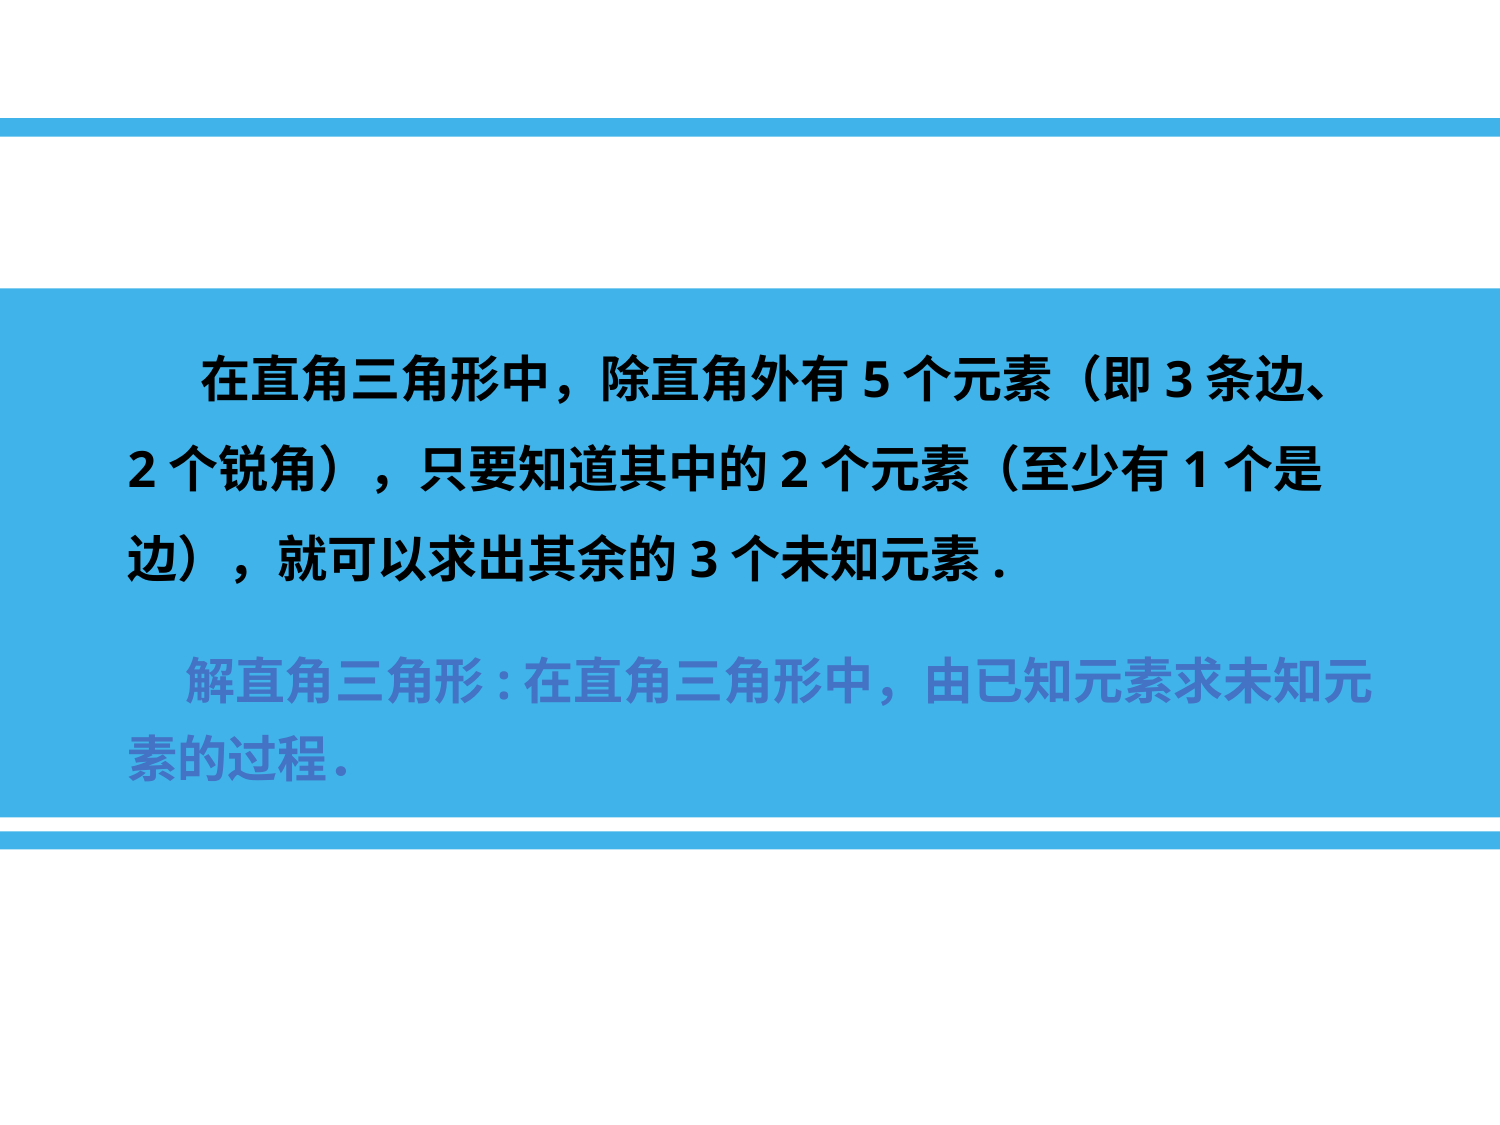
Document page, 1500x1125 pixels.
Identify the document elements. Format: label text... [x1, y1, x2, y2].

text_box 在直角三角形中，除直角外有5个元素（即3条边、2个锐角），只要知道其中的2个元素（至少有1个是边），就可以求出其余的3个未知元素. [114, 310, 1387, 595]
text_box 解直角三角形:在直角三角形中，由已知元素求未知元素的过程． [114, 624, 1398, 854]
